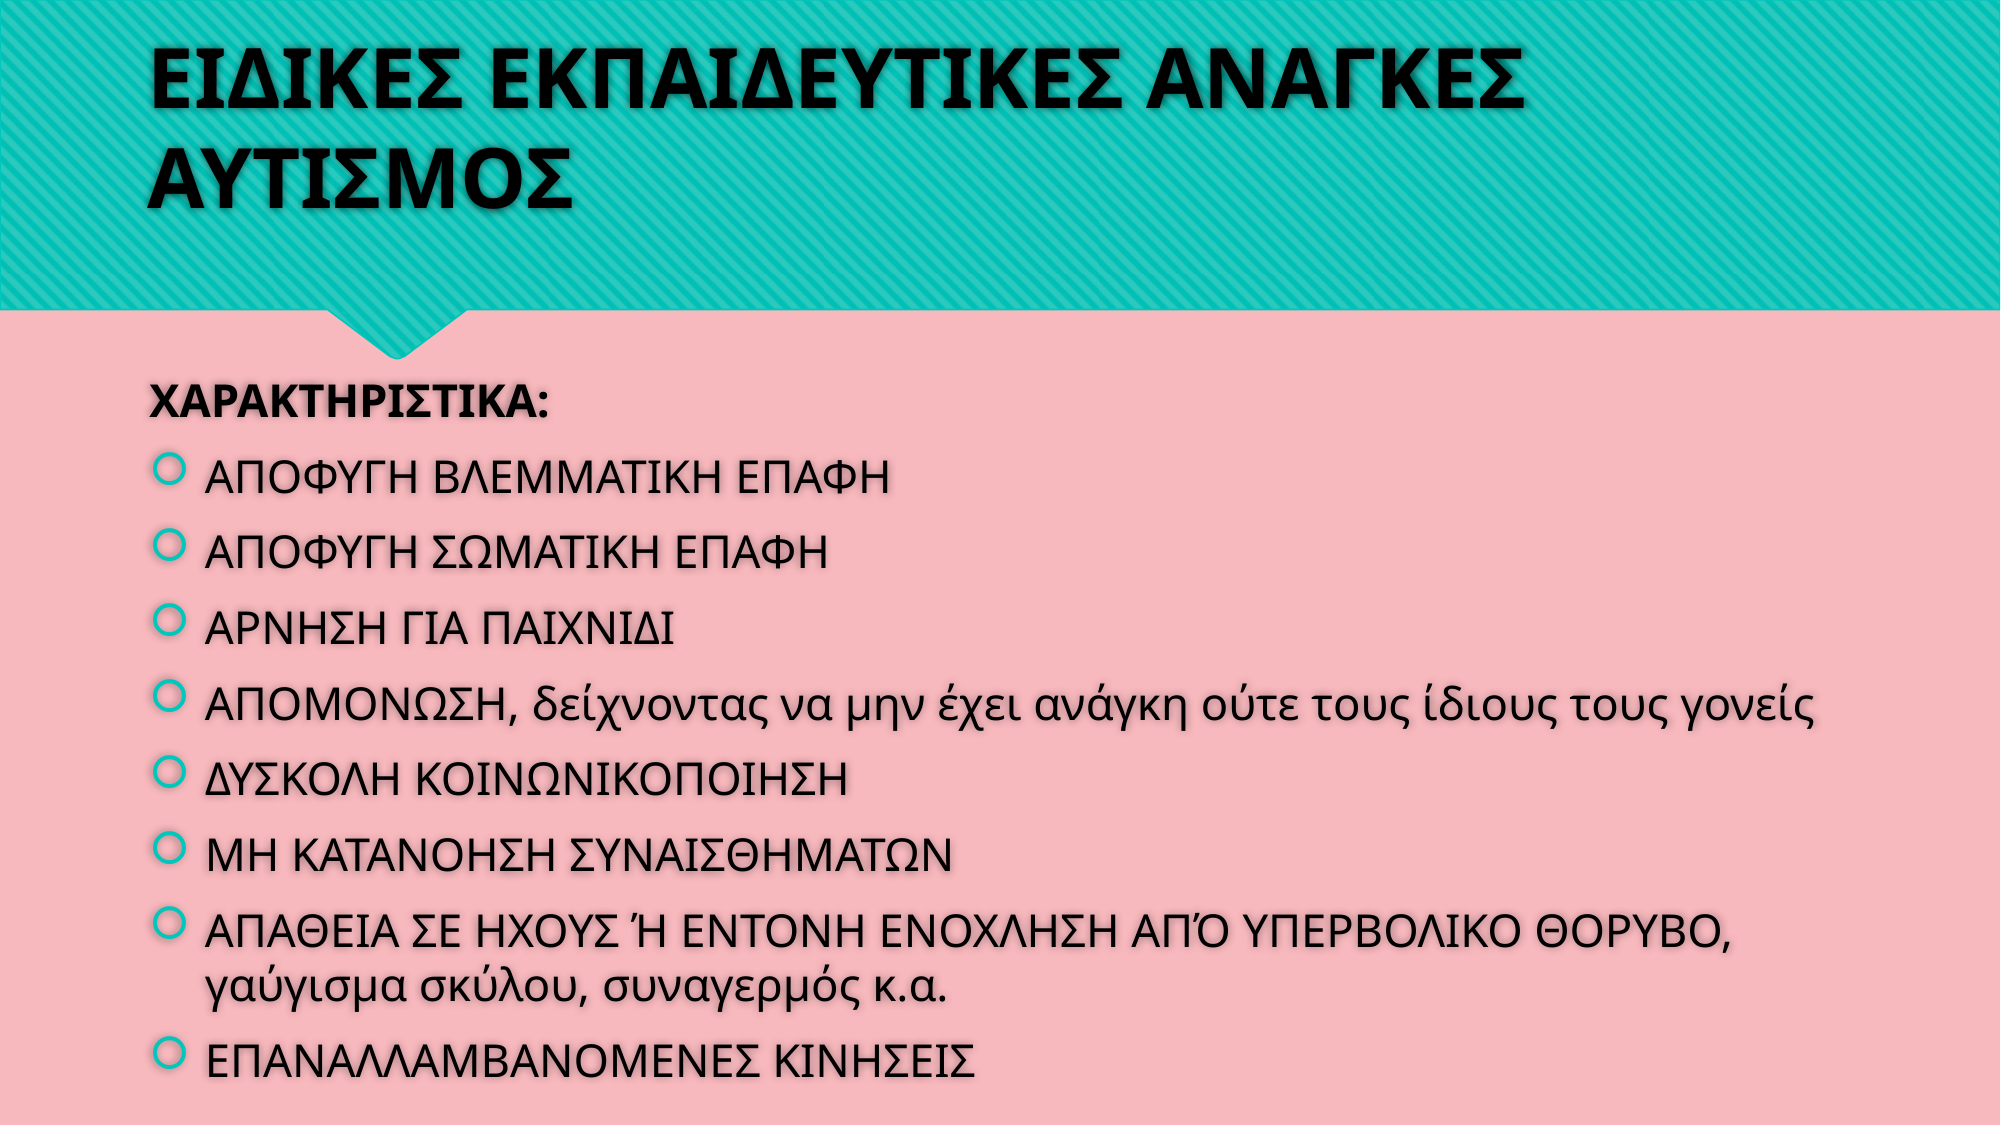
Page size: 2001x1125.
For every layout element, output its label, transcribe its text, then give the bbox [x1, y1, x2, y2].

list ΧΑΡΑΚΤΗΡΙΣΤΙΚΑ: ΑΠΟΦΥΓΗ ΒΛΕΜΜΑΤΙΚΗ ΕΠΑΦΗ ΑΠΟΦΥΓΗ ΣΩΜΑΤΙΚΗ ΕΠΑΦΗ ΑΡΝΗΣΗ ΓΙΑ ΠΑΙΧΝΙΔΙ ΑΠΟΜΟΝΩΣΗ, δείχνοντας να μην έχει ανάγκη ούτε τους ίδιους τους γονείς ΔΥΣΚΟΛΗ ΚΟΙΝΩΝΙΚΟΠΟΙΗΣΗ ΜΗ ΚΑΤΑΝΟΗΣΗ ΣΥΝΑΙΣΘΗΜΑΤΩΝ ΑΠΑΘΕΙΑ ΣΕ ΗΧΟΥΣ Ή ΕΝΤΟΝΗ ΕΝΟΧΛΗΣΗ ΑΠΌ ΥΠΕΡΒΟΛΙΚΟ ΘΟΡΥΒΟ, γαύγισμα σκύλου, συναγερμός κ.α. ΕΠΑΝΑΛΛΑΜΒΑΝΟΜΕΝΕΣ ΚΙΝΗΣΕΙΣ [134, 364, 1866, 1096]
title ΕΙΔΙΚΕΣ ΕΚΠΑΙΔΕΥΤΙΚΕΣ ΑΝΑΓΚΕΣ ΑΥΤΙΣΜΟΣ [132, 73, 1868, 233]
